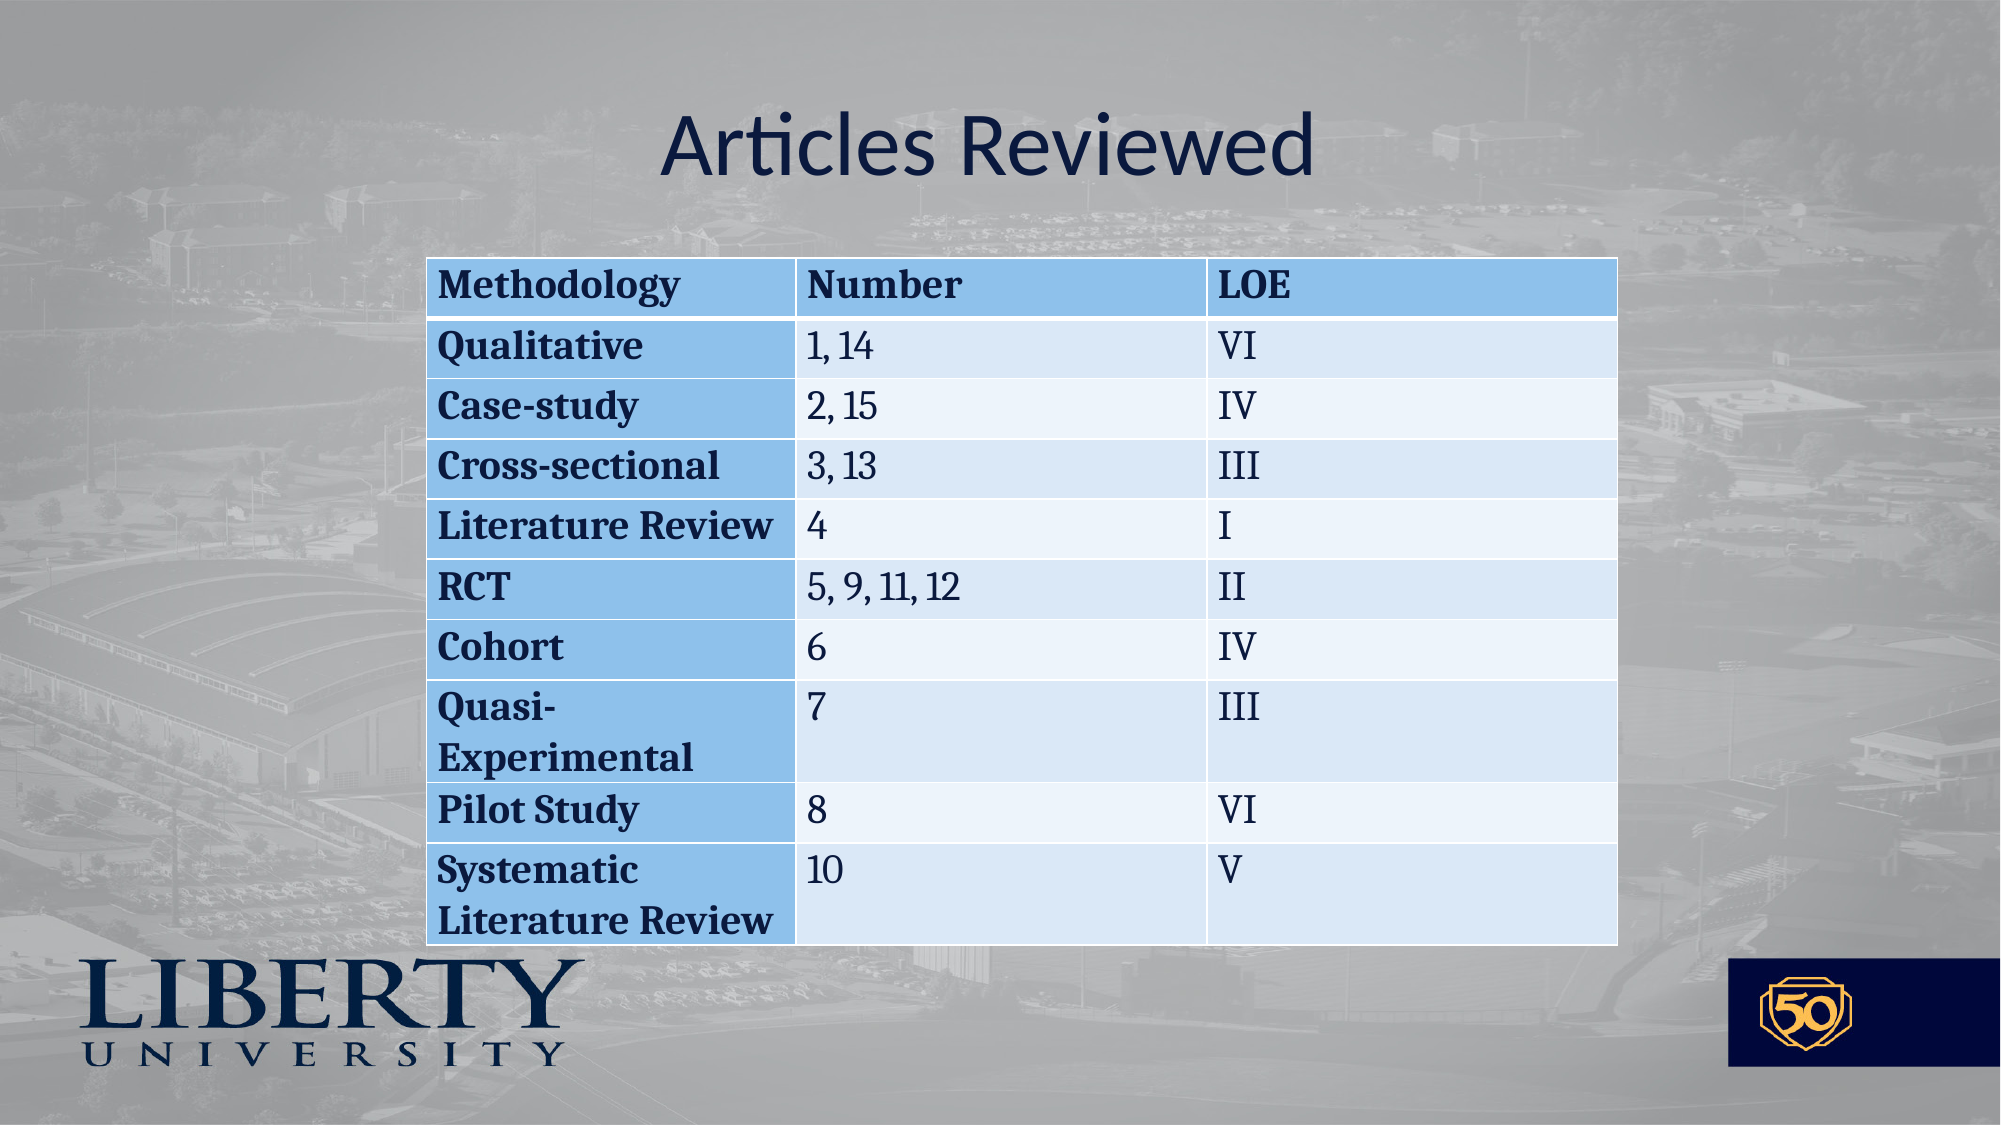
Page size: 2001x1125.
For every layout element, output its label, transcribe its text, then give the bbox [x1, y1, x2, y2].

table_cell 5, 9, 11, 12 [797, 560, 1206, 619]
table_cell IV [1208, 379, 1617, 438]
table_cell Literature Review [427, 500, 795, 558]
table_cell I [1208, 500, 1617, 558]
table_header Methodology [427, 259, 795, 316]
table_cell IV [1208, 620, 1617, 679]
table_header LOE [1208, 259, 1617, 316]
picture [0, 0, 2001, 1125]
table_cell II [1208, 560, 1617, 619]
table_cell Qualitative [427, 321, 795, 378]
title Articles Reviewed [99, 45, 1900, 233]
table_cell RCT [427, 560, 795, 619]
table_cell VI [1208, 321, 1617, 378]
table_cell Case-study [427, 379, 795, 438]
table_cell III [1208, 440, 1617, 498]
table_cell 3, 13 [797, 440, 1206, 498]
table_cell 1, 14 [797, 321, 1206, 378]
table_cell Systematic Literature Review [427, 844, 795, 944]
table_cell III [1208, 681, 1617, 782]
table_cell VI [1208, 783, 1617, 842]
table_cell Quasi-Experimental [427, 681, 795, 782]
table_cell 2, 15 [797, 379, 1206, 438]
table_cell 8 [797, 783, 1206, 842]
table_cell 6 [797, 620, 1206, 679]
table_header Number [797, 260, 1206, 316]
text_box [613, 198, 1439, 260]
table_cell 4 [797, 500, 1206, 558]
table_cell Cohort [427, 620, 795, 679]
table_cell Cross-sectional [427, 440, 795, 498]
table_cell 7 [797, 681, 1206, 782]
table_cell V [1208, 844, 1617, 944]
table_cell 10 [797, 844, 1206, 944]
table_cell Pilot Study [427, 783, 795, 842]
